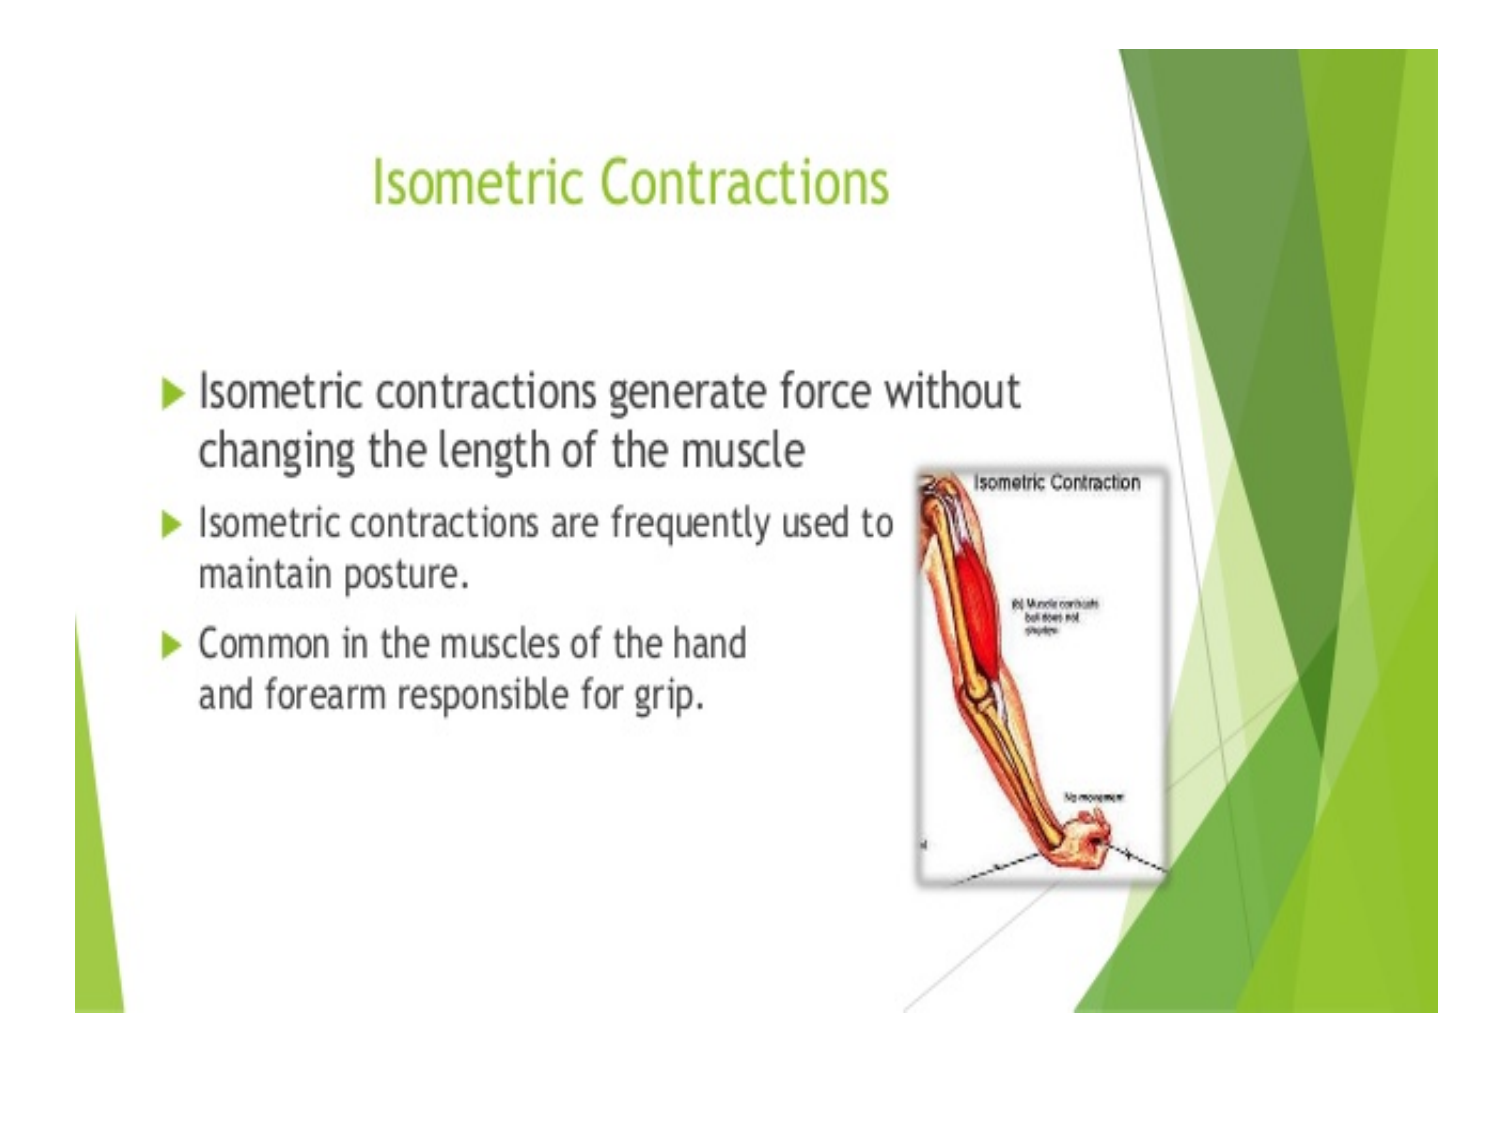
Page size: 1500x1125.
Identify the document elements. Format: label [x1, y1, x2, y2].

picture [74, 49, 1438, 1013]
